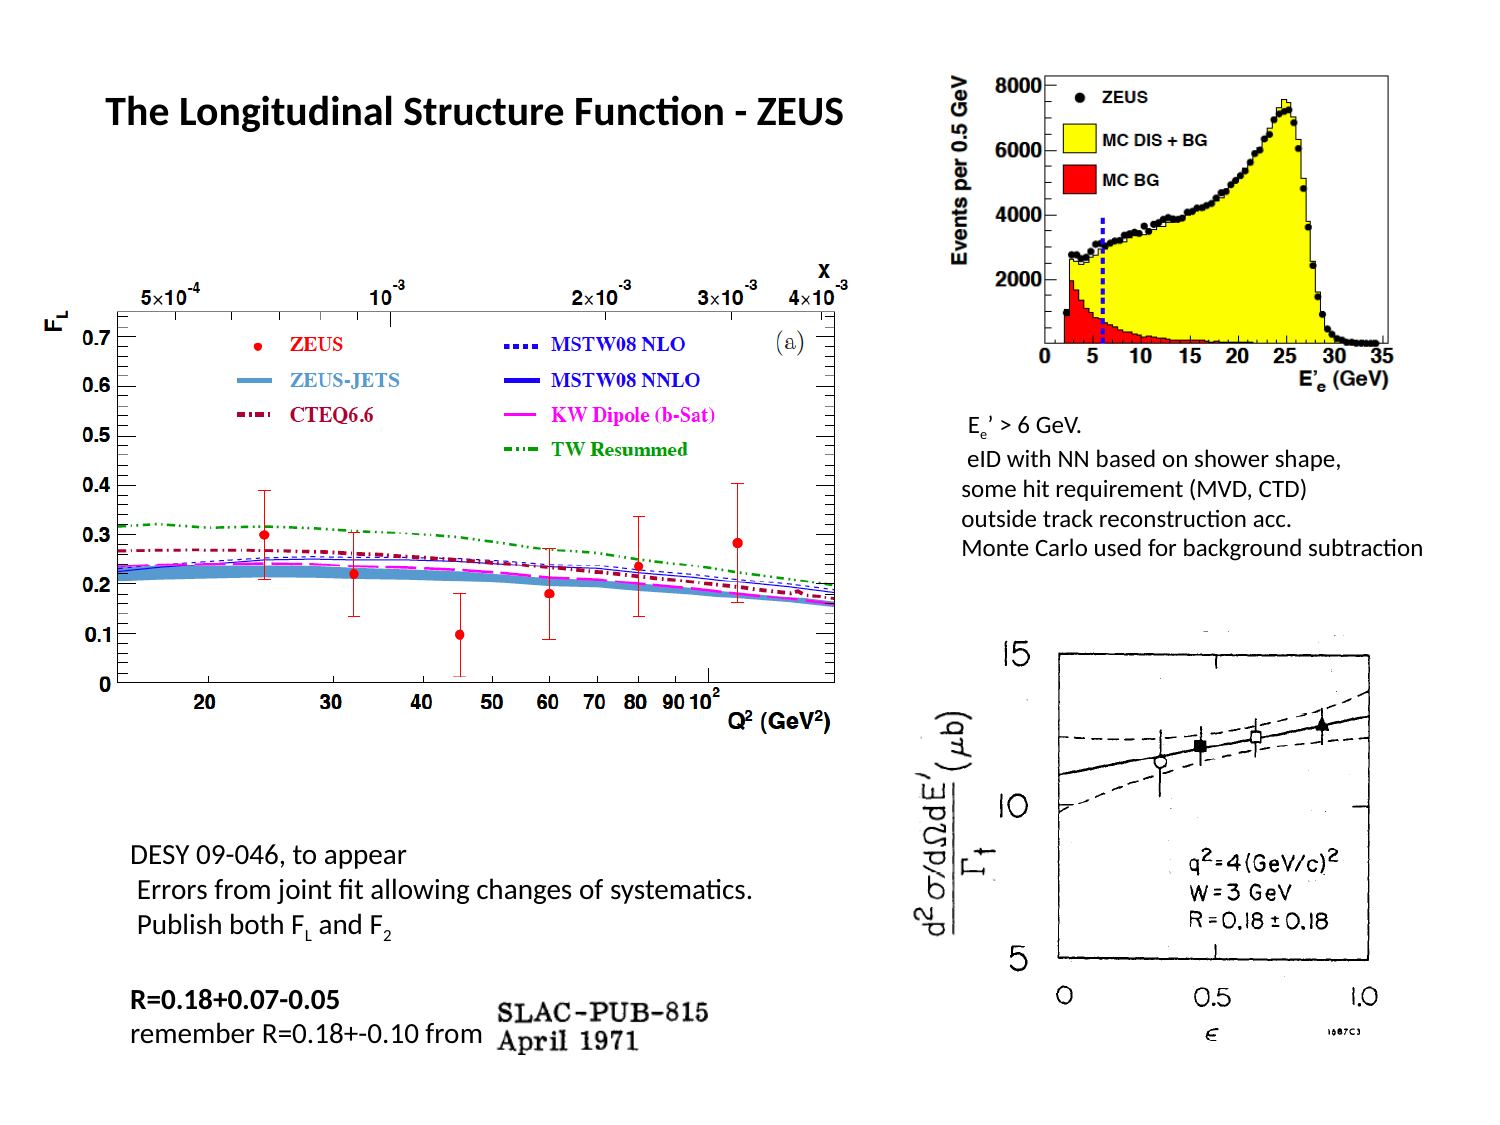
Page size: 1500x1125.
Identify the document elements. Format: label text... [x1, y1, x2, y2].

picture [944, 55, 1405, 397]
text_box Ee’ > 6 GeV. eID with NN based on shower shape, some hit requirement (MVD, CTD) outside track reconstruction acc. Monte Carlo used for background subtraction [946, 396, 1440, 600]
title The Longitudinal Structure Function - ZEUS [37, 56, 913, 161]
picture [37, 264, 856, 740]
picture [488, 993, 713, 1056]
picture [909, 630, 1382, 1045]
text_box DESY 09-046, to appear Errors from joint fit allowing changes of systematics. Publish both FL and F2 R=0.18+0.07-0.05 remember R=0.18+-0.10 from SLAC] [115, 827, 769, 1058]
